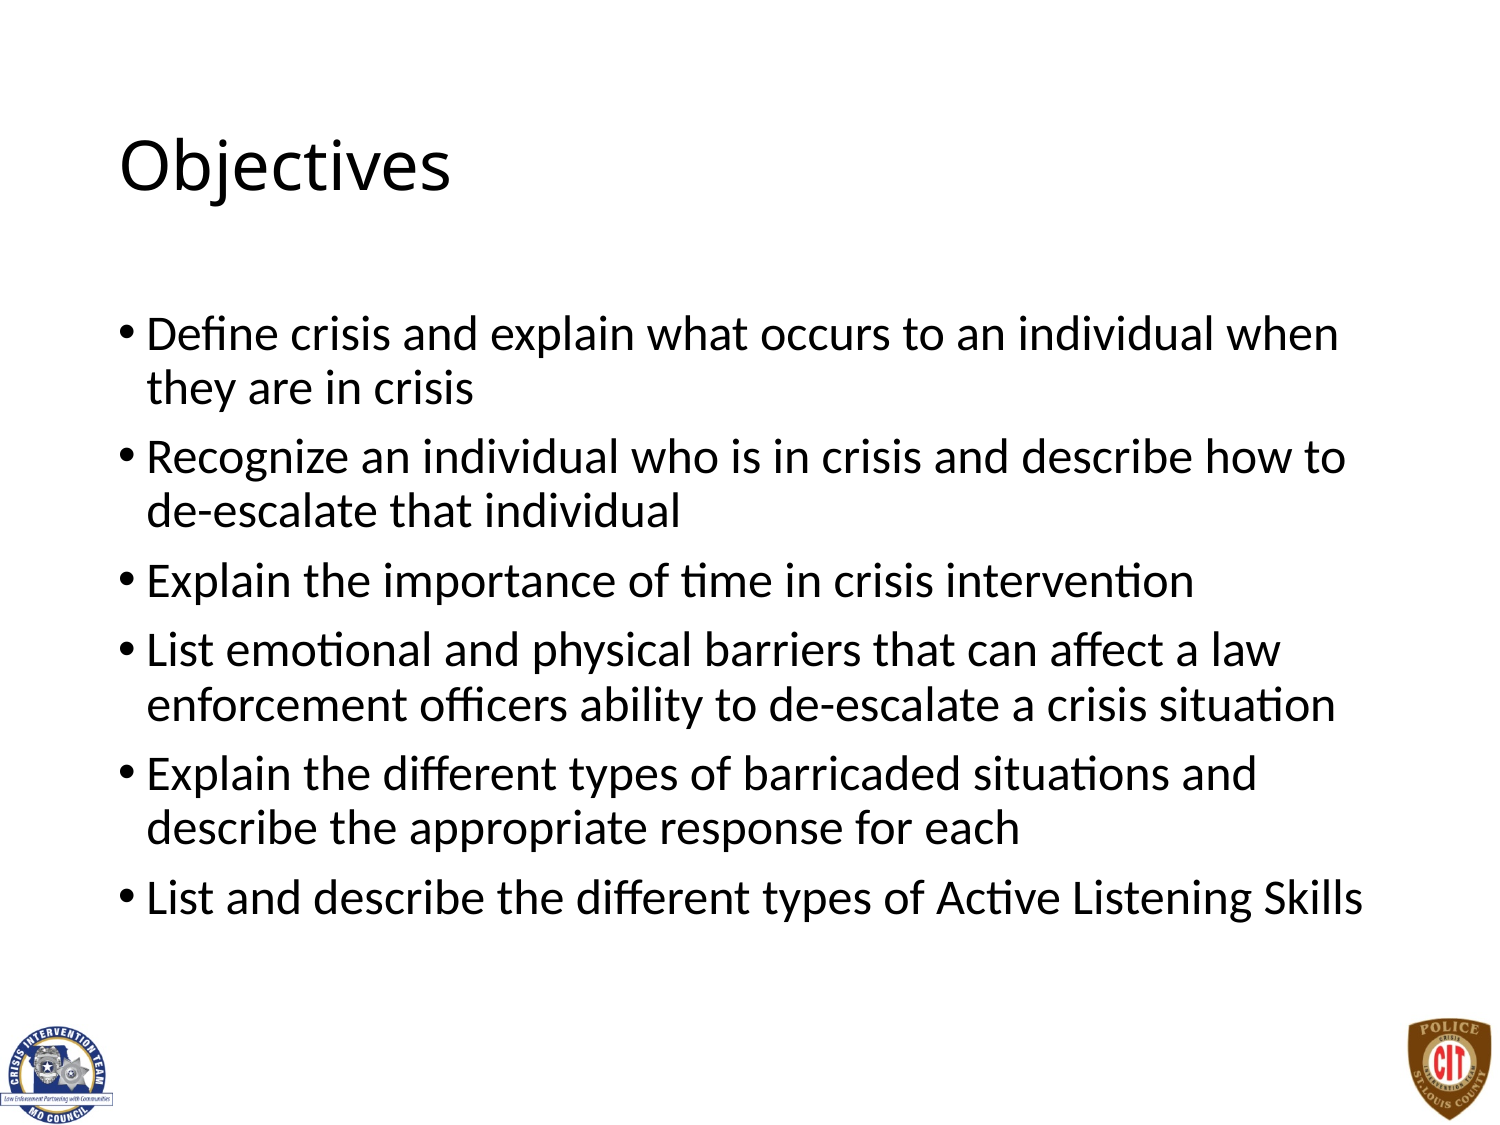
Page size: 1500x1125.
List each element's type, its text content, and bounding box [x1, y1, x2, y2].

title Objectives [103, 59, 1397, 278]
picture [1400, 1012, 1500, 1125]
picture [0, 1024, 113, 1125]
list Define crisis and explain what occurs to an individual when they are in crisis Recognize an individual who is in crisis and describe how to de-escalate that individual Explain the importance of time in crisis intervention List emotional and physical barriers that can affect a law enforcement officers ability to de-escalate a crisis situation Explain the different types of barricaded situations and describe the appropriate response for each List and describe the different types of Active Listening Skills [103, 299, 1397, 1014]
